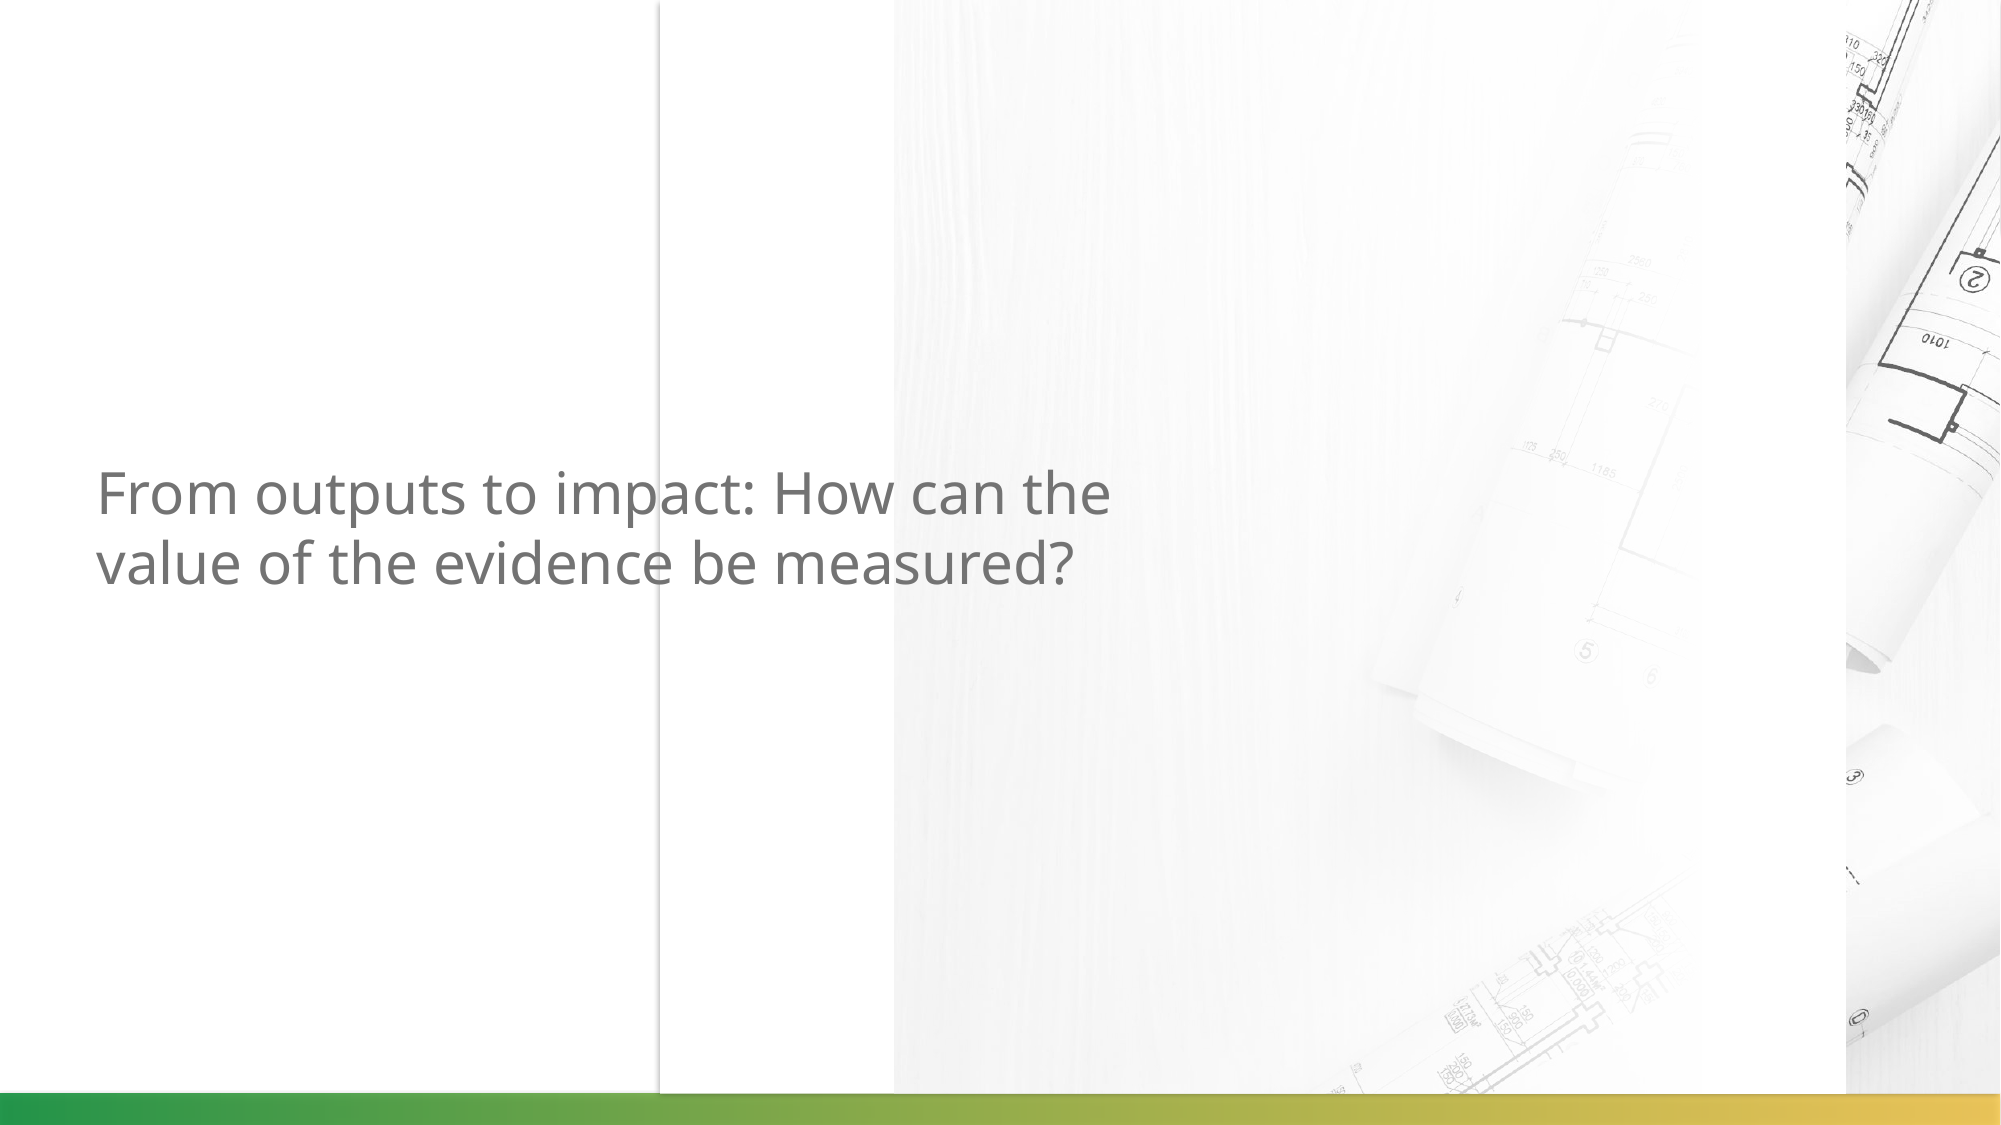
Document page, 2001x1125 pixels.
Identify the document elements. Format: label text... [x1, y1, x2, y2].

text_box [659, 0, 2000, 1094]
text_box From outputs to impact: How can the value of the evidence be measured? [81, 448, 654, 604]
